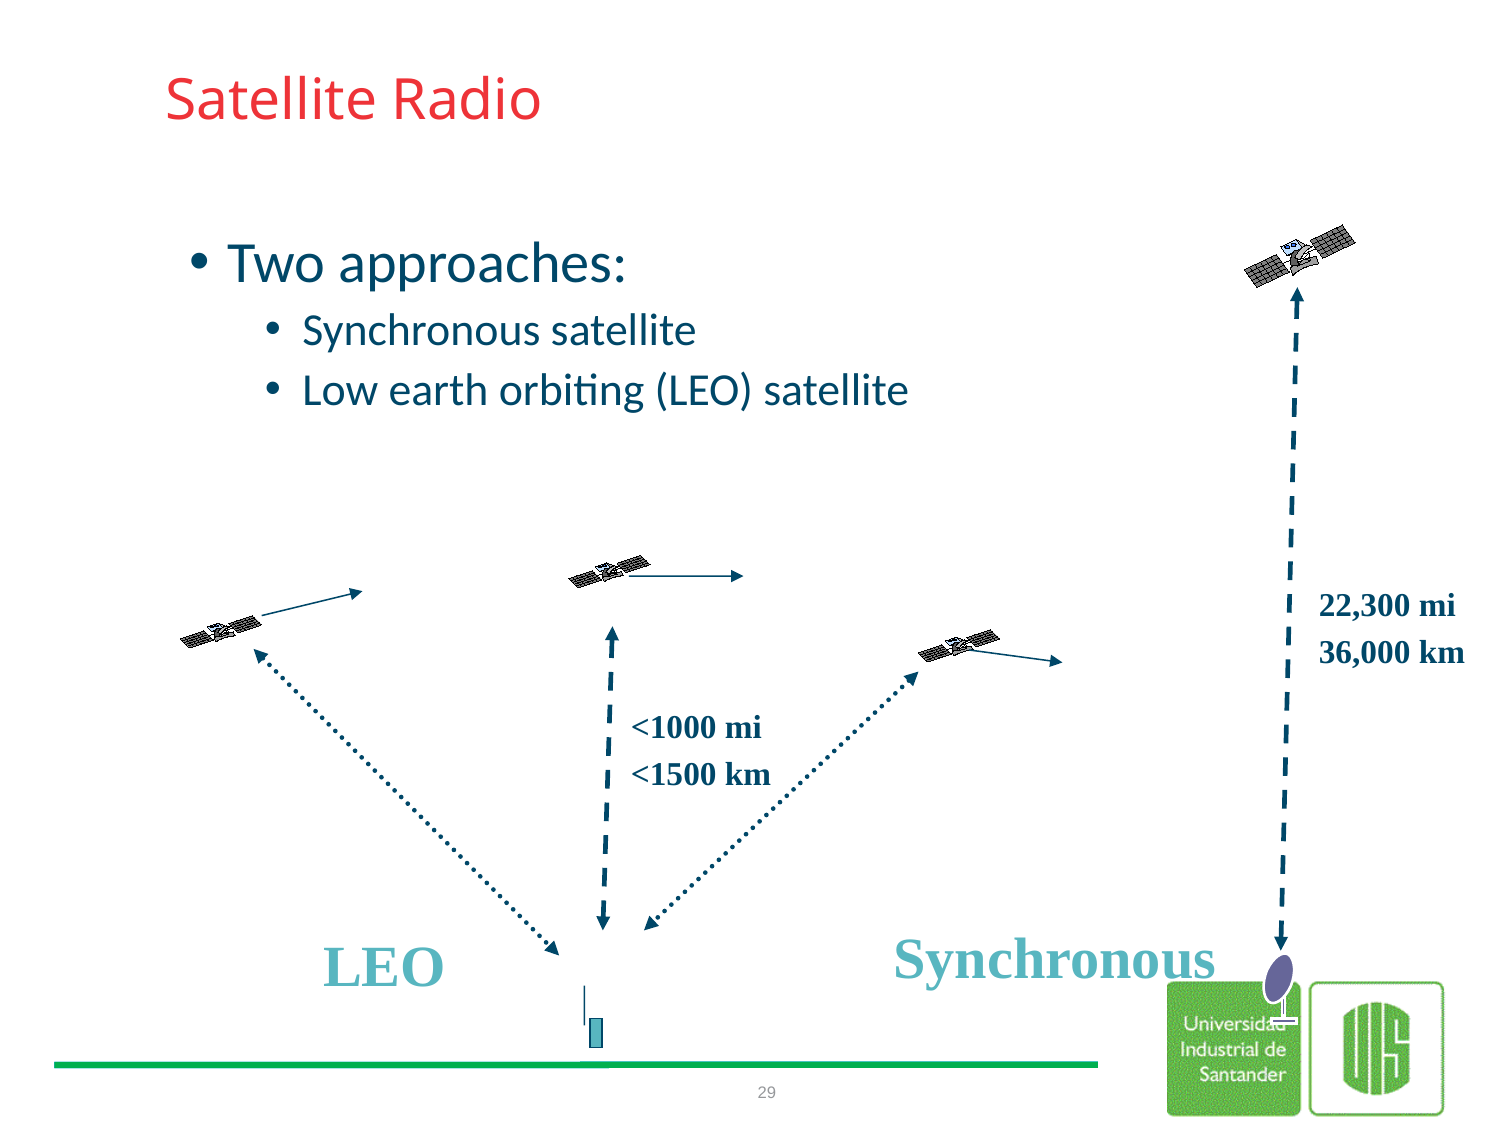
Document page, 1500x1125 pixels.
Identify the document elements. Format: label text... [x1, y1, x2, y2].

text_box [1290, 288, 1304, 306]
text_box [568, 555, 650, 588]
text_box [1274, 933, 1288, 950]
text_box [253, 648, 267, 663]
slide_number 29 [453, 1062, 792, 1122]
text_box <1000 mi <1500 km [615, 697, 787, 800]
text_box LEO [307, 920, 461, 1006]
text_box [650, 569, 744, 583]
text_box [180, 615, 262, 648]
list Two approaches: Synchronous satellite Low earth orbiting (LEO) satellite [174, 224, 1225, 526]
text_box [262, 588, 363, 616]
title Satellite Radio [150, 62, 1410, 140]
text_box [589, 1018, 603, 1048]
text_box [905, 671, 919, 685]
text_box [643, 917, 658, 931]
text_box [1000, 654, 1063, 667]
text_box Synchronous [878, 912, 1232, 998]
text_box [918, 629, 1000, 662]
picture [1167, 978, 1450, 1125]
text_box 22,300 mi 36,000 km [1303, 575, 1481, 678]
text_box [597, 916, 610, 931]
text_box [545, 942, 560, 956]
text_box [1261, 950, 1297, 1024]
text_box [605, 626, 619, 645]
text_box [1244, 224, 1356, 288]
